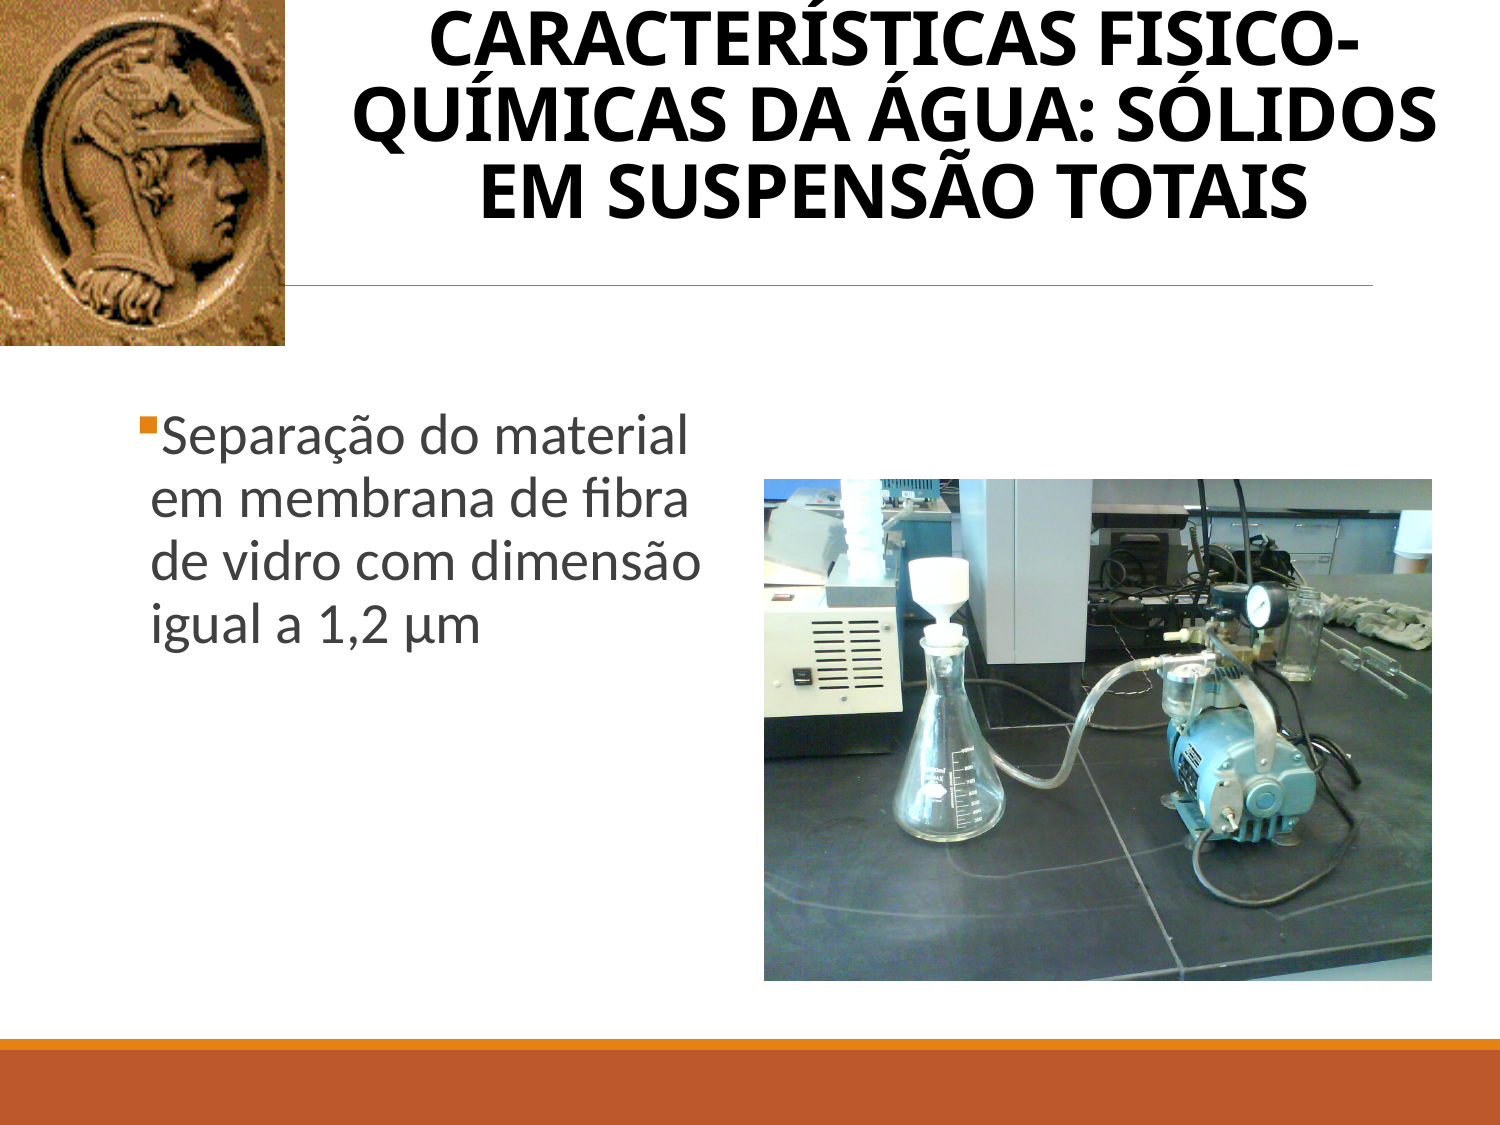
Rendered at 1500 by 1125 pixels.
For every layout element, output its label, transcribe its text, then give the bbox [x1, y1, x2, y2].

picture [763, 479, 1433, 981]
picture [0, 0, 288, 351]
list Separação do material em membrana de fibra de vidro com dimensão igual a 1,2 μm [135, 397, 739, 693]
title CARACTERÍSTICAS FISICO-QUÍMICAS DA ÁGUA: SÓLIDOS EM SUSPENSÃO TOTAIS [297, 54, 1500, 242]
